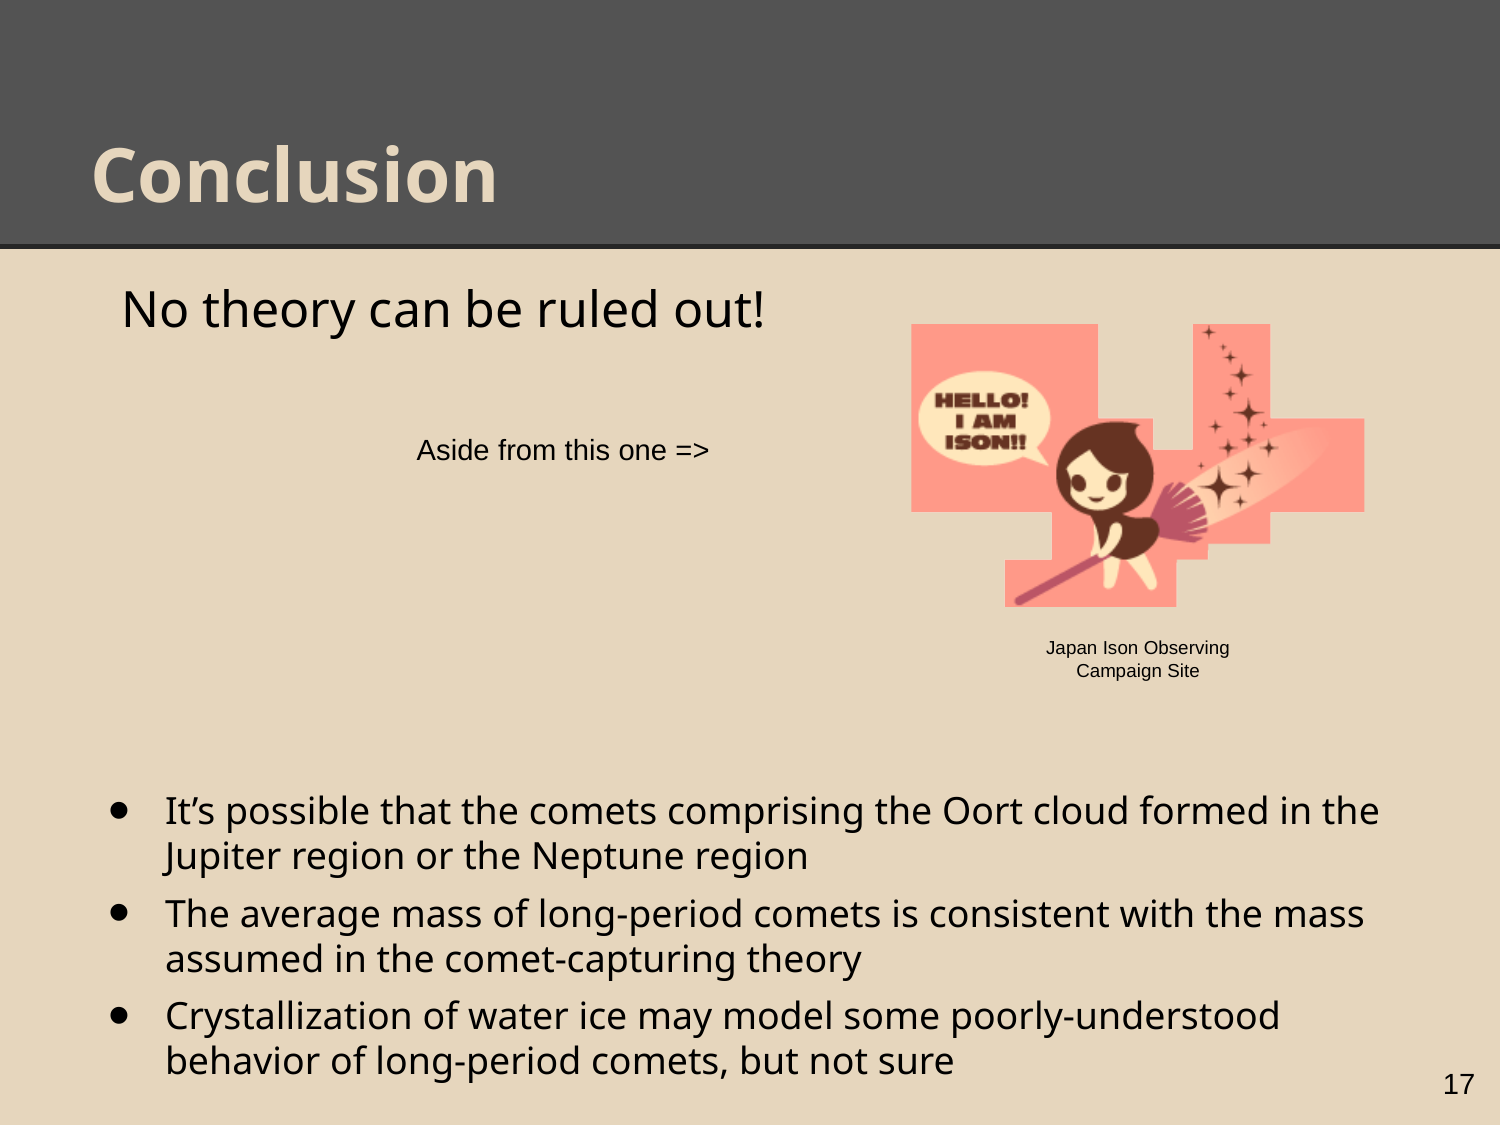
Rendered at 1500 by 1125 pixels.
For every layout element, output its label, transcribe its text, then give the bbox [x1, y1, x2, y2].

list No theory can be ruled out! It’s possible that the comets comprising the Oort cloud formed in the Jupiter region or the Neptune region The average mass of long-period comets is consistent with the mass assumed in the comet-capturing theory Crystallization of water ice may model some poorly-understood behavior of long-period comets, but not sure [75, 262, 1425, 1078]
text_box Japan Ison Observing Campaign Site [998, 621, 1278, 661]
text_box [911, 324, 1365, 607]
title Conclusion [75, 45, 1425, 233]
text_box 17 [1418, 1049, 1500, 1125]
text_box Aside from this one => [401, 416, 833, 526]
